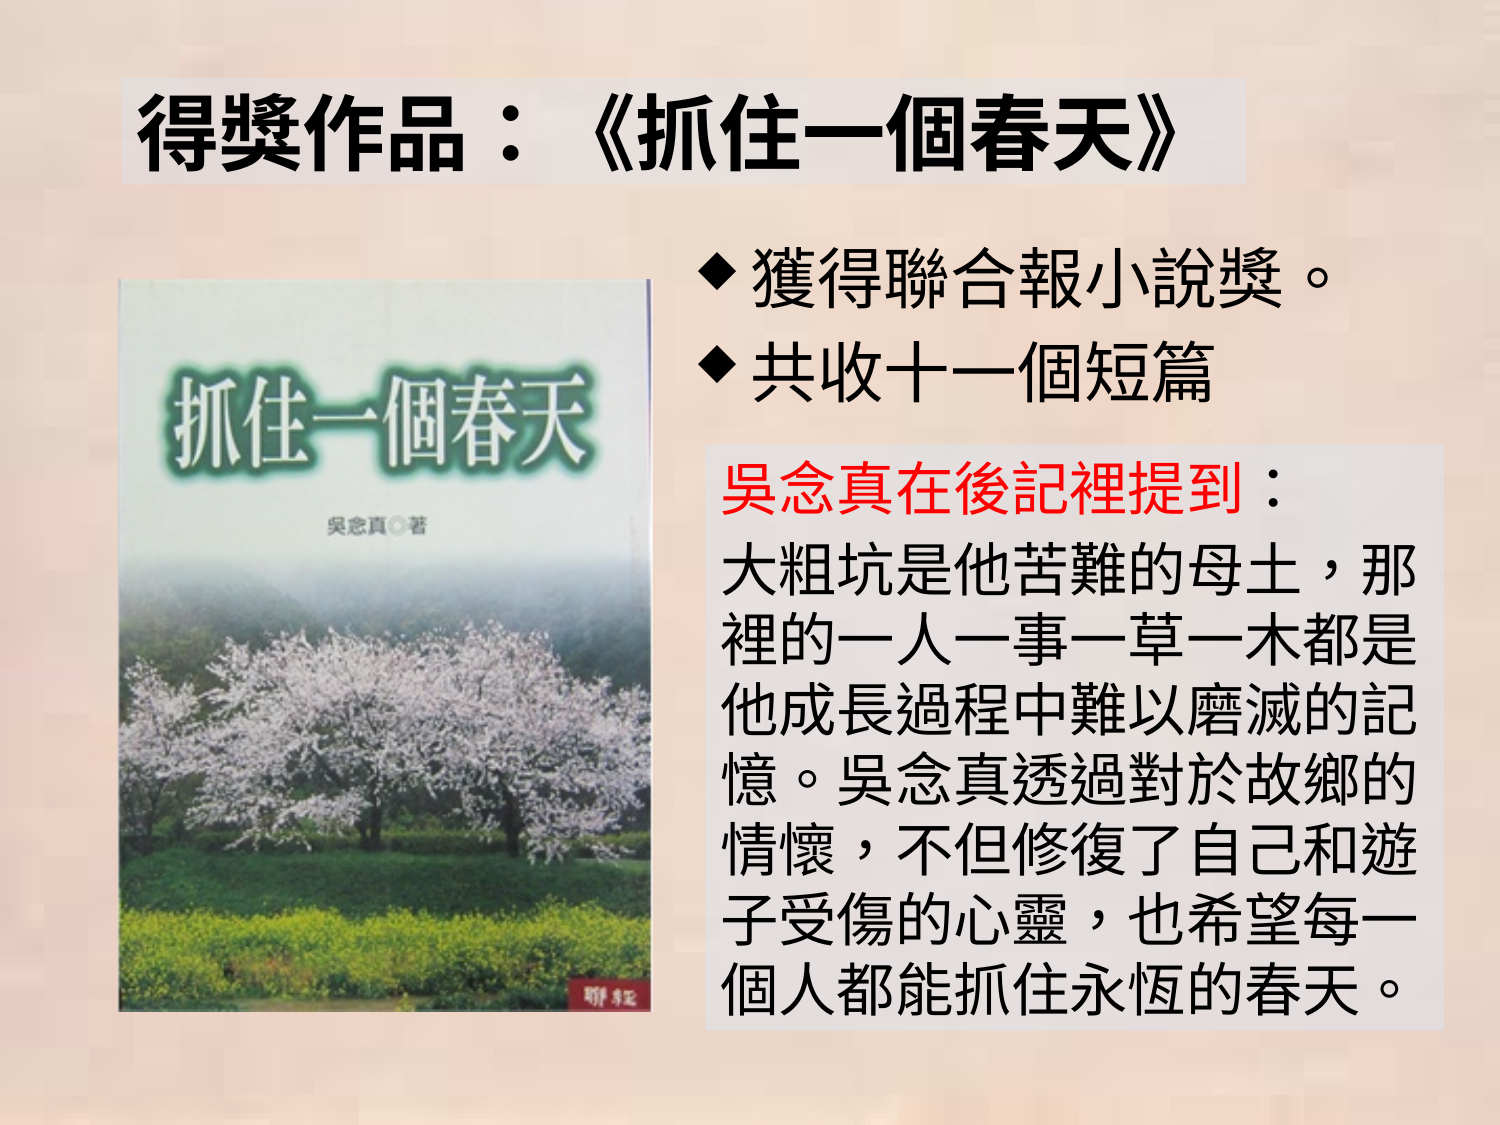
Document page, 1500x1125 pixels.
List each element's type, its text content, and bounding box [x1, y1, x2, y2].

picture [0, 0, 1500, 1125]
list 獲得聯合報小說獎。 共收十一個短篇 [679, 229, 1412, 468]
text_box 得獎作品：《抓住一個春天》 [121, 78, 1247, 185]
text_box 吳念真在後記裡提到： 大粗坑是他苦難的母土，那裡的一人一事一草一木都是他成長過程中難以磨滅的記憶。吳念真透過對於故鄉的情懷，不但修復了自己和遊子受傷的心靈，也希望每一個人都能抓住永恆的春天。 [705, 444, 1444, 1031]
